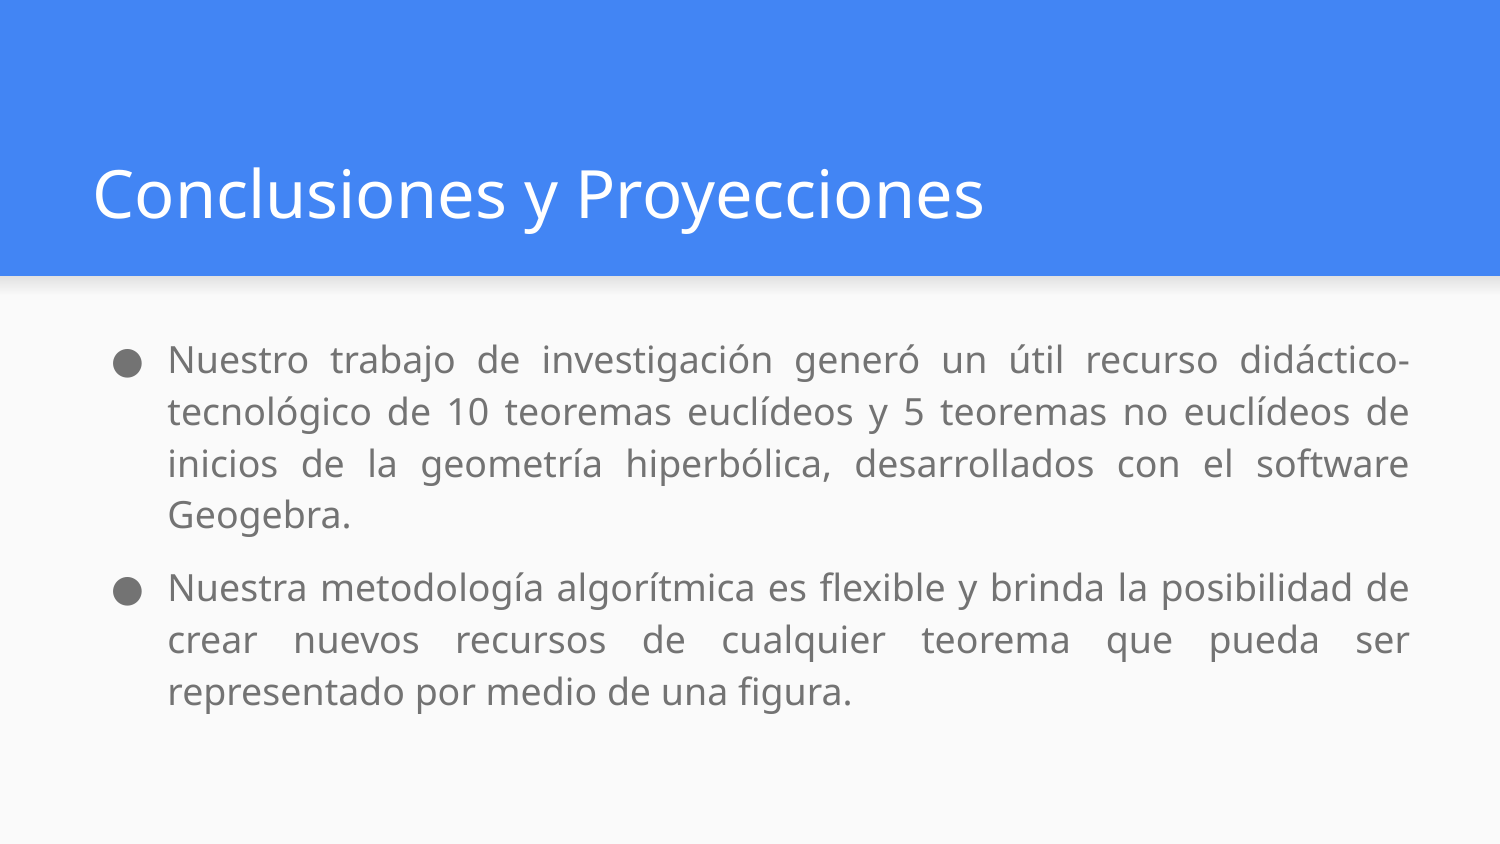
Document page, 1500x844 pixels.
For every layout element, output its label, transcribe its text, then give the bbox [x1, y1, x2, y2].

list Nuestro trabajo de investigación generó un útil recurso didáctico-tecnológico de 10 teoremas euclídeos y 5 teoremas no euclídeos de inicios de la geometría hiperbólica, desarrollados con el software Geogebra. Nuestra metodología algorítmica es flexible y brinda la posibilidad de crear nuevos recursos de cualquier teorema que pueda ser representado por medio de una figura. [77, 343, 1427, 750]
title Conclusiones y Proyecciones [77, 121, 1427, 248]
